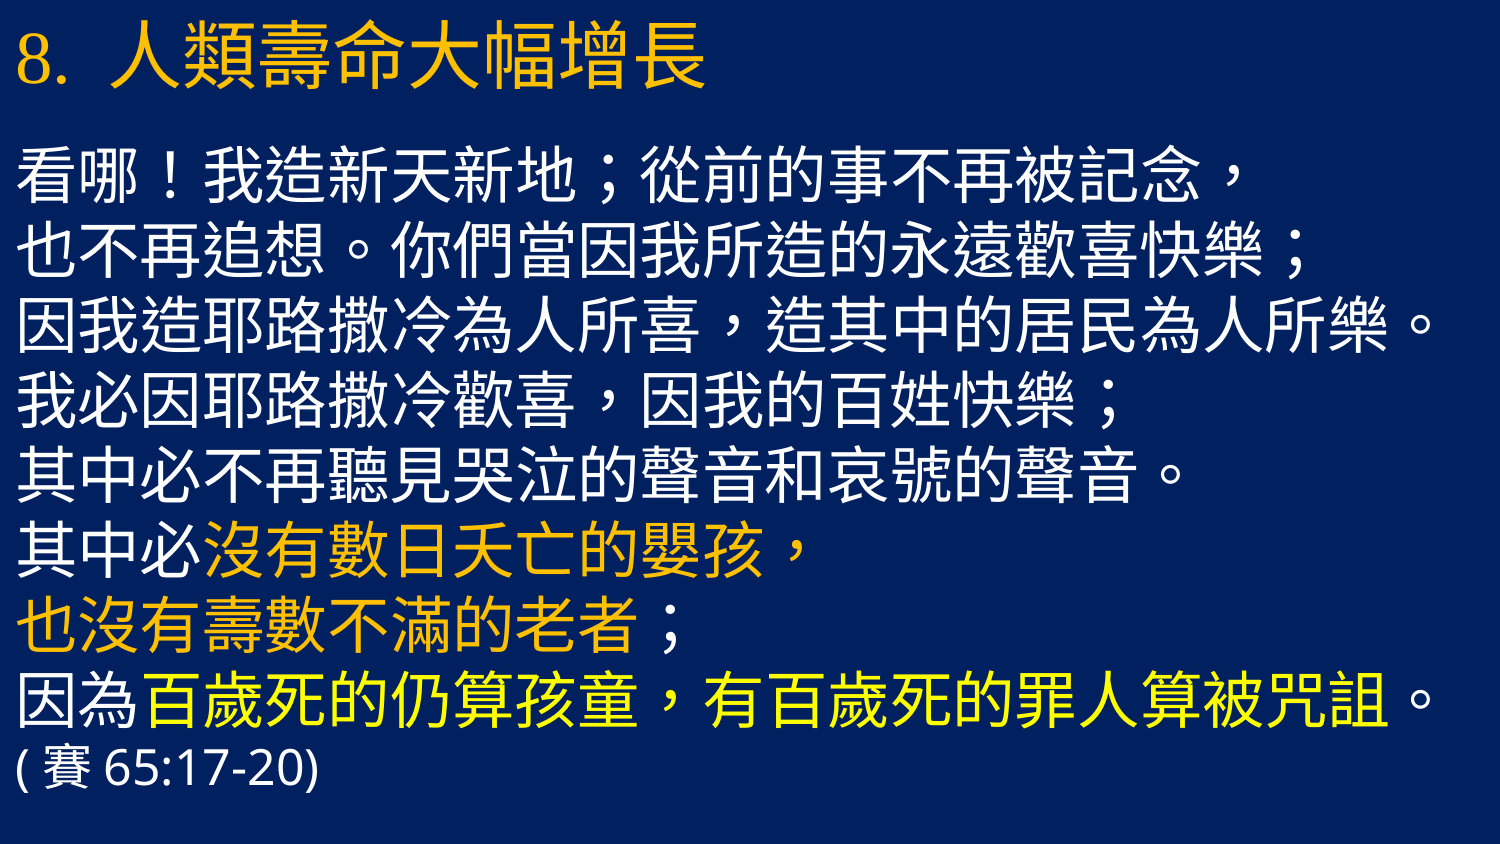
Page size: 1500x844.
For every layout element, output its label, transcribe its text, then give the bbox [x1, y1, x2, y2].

list 8. 人類壽命大幅增長 看哪！我造新天新地；從前的事不再被記念， 也不再追想。你們當因我所造的永遠歡喜快樂； 因我造耶路撒冷為人所喜，造其中的居民為人所樂。 我必因耶路撒冷歡喜，因我的百姓快樂； 其中必不再聽見哭泣的聲音和哀號的聲音。 其中必沒有數日夭亡的嬰孩， 也沒有壽數不滿的老者； 因為百歲死的仍算孩童，有百歲死的罪人算被咒詛。 (賽65:17-20) [0, 1, 1500, 844]
